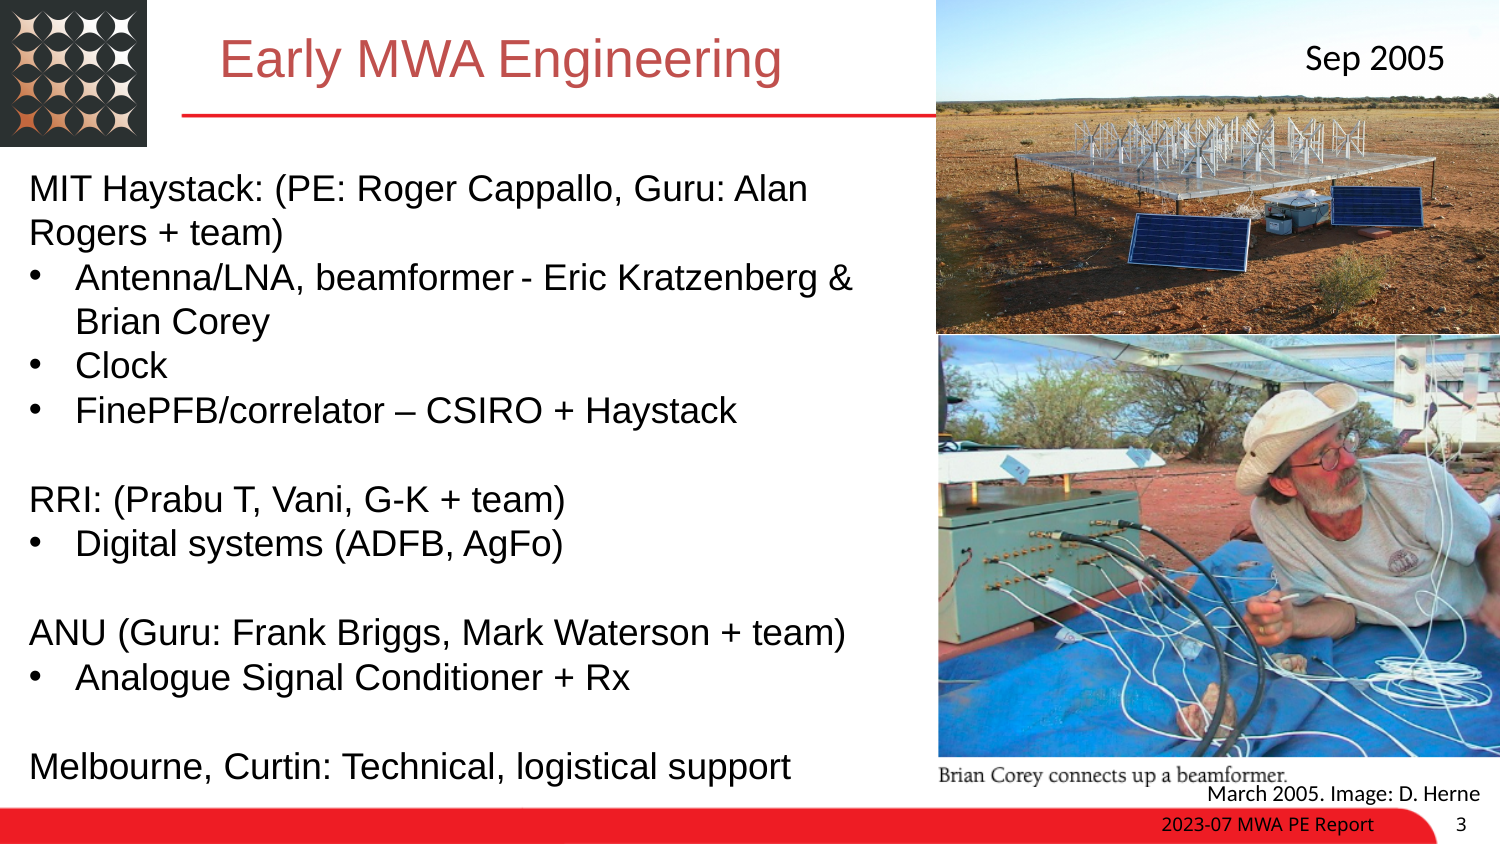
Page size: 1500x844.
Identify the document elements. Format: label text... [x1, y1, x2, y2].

footer 2023-07 MWA PE Report [546, 808, 1390, 842]
picture [0, 0, 1500, 844]
slide_number 3 [1425, 814, 1499, 842]
text_box March 2005. Image: D. Herne [1192, 795, 1499, 814]
list MIT Haystack: (PE: Roger Cappallo, Guru: Alan Rogers + team) Antenna/LNA, beamformer - Eric Kratzenberg & Brian Corey Clock FinePFB/correlator – CSIRO + Haystack RRI: (Prabu T, Vani, G-K + team) Digital systems (ADFB, AgFo) ANU (Guru: Frank Briggs, Mark Waterson + team) Analogue Signal Conditioner + Rx Melbourne, Curtin: Technical, logistical support [13, 156, 920, 798]
title Early MWA Engineering [204, 16, 931, 97]
